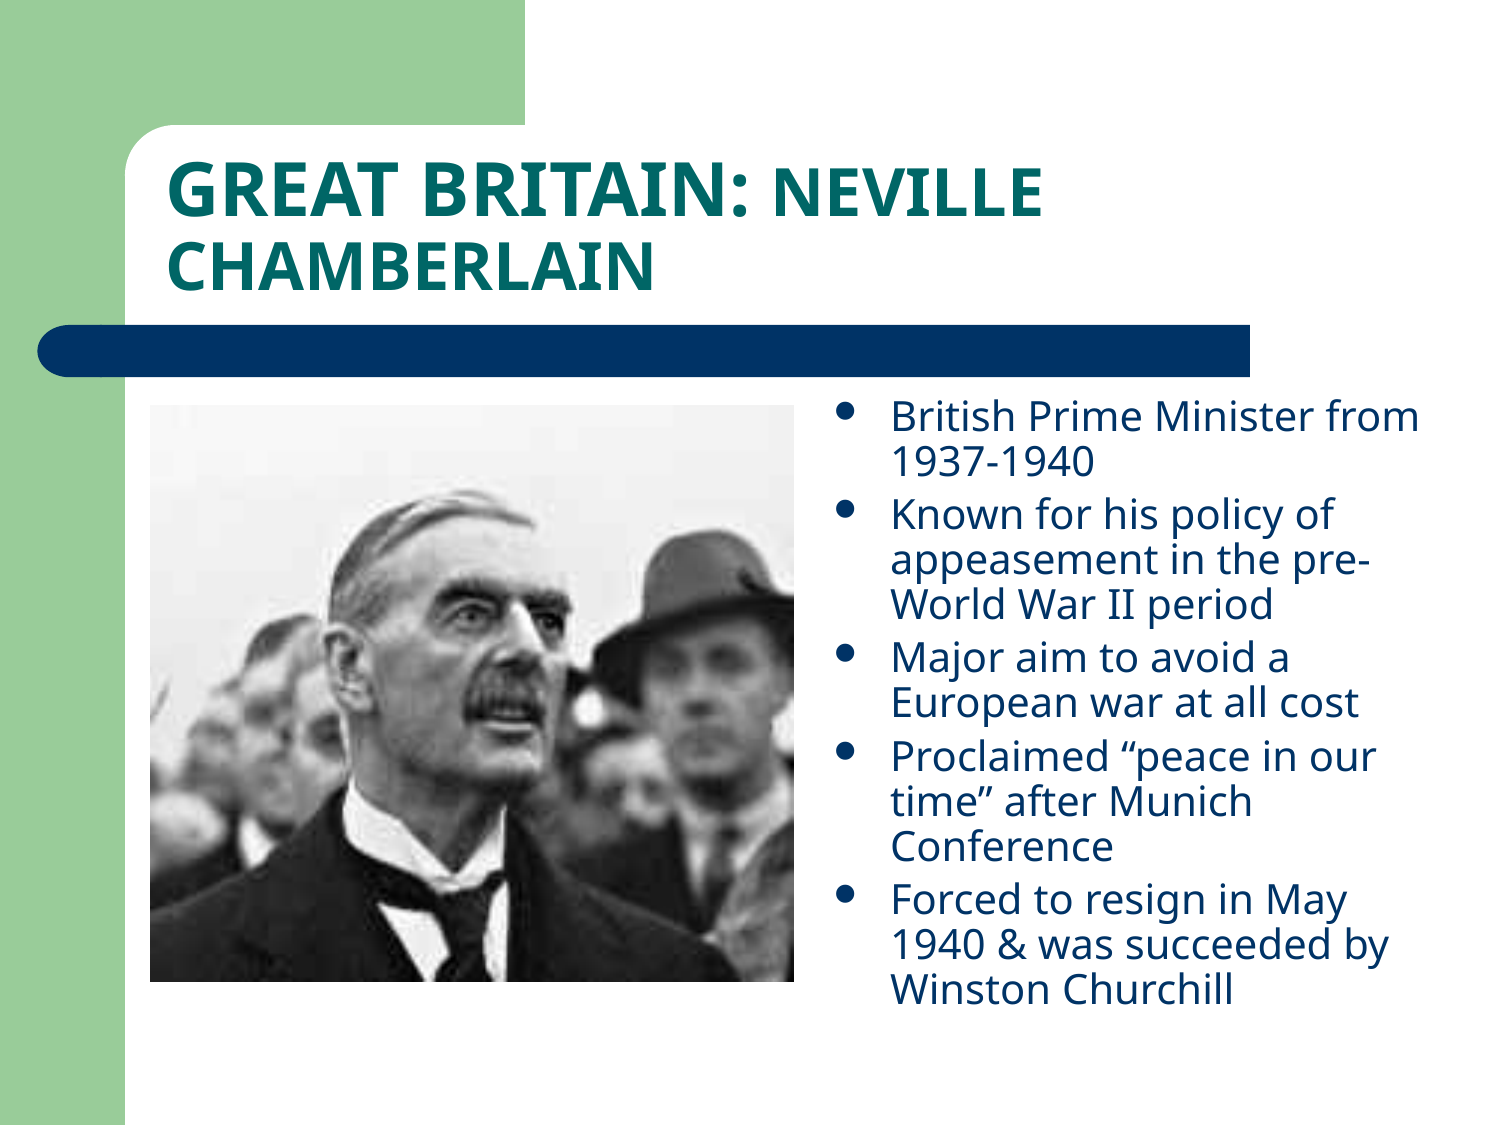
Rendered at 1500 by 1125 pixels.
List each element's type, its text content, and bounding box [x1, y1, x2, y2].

title GREAT BRITAIN: NEVILLE CHAMBERLAIN [149, 124, 1463, 313]
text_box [149, 405, 794, 982]
list British Prime Minister from 1937-1940 Known for his policy of appeasement in the pre-World War II period Major aim to avoid a European war at all cost Proclaimed “peace in our time” after Munich Conference Forced to resign in May 1940 & was succeeded by Winston Churchill [818, 387, 1463, 1051]
